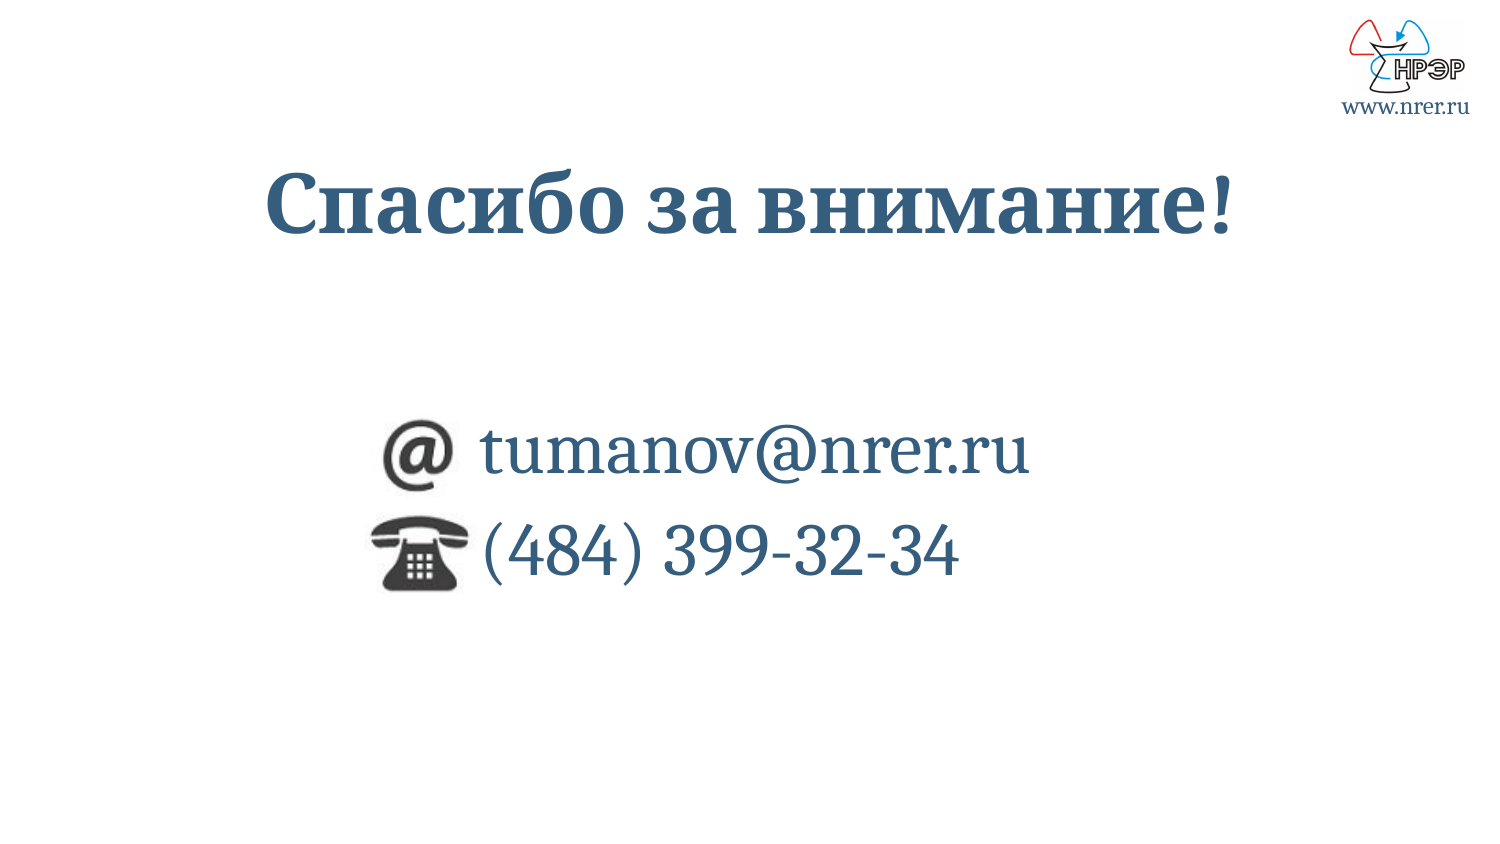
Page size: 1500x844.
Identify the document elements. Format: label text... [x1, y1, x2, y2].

text_box Спасибо за внимание! [0, 162, 1500, 256]
picture [363, 508, 479, 594]
text_box tumanov@nrer.ru (484) 399-32-34 [466, 405, 1459, 598]
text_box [1328, 19, 1495, 127]
picture [367, 413, 467, 504]
